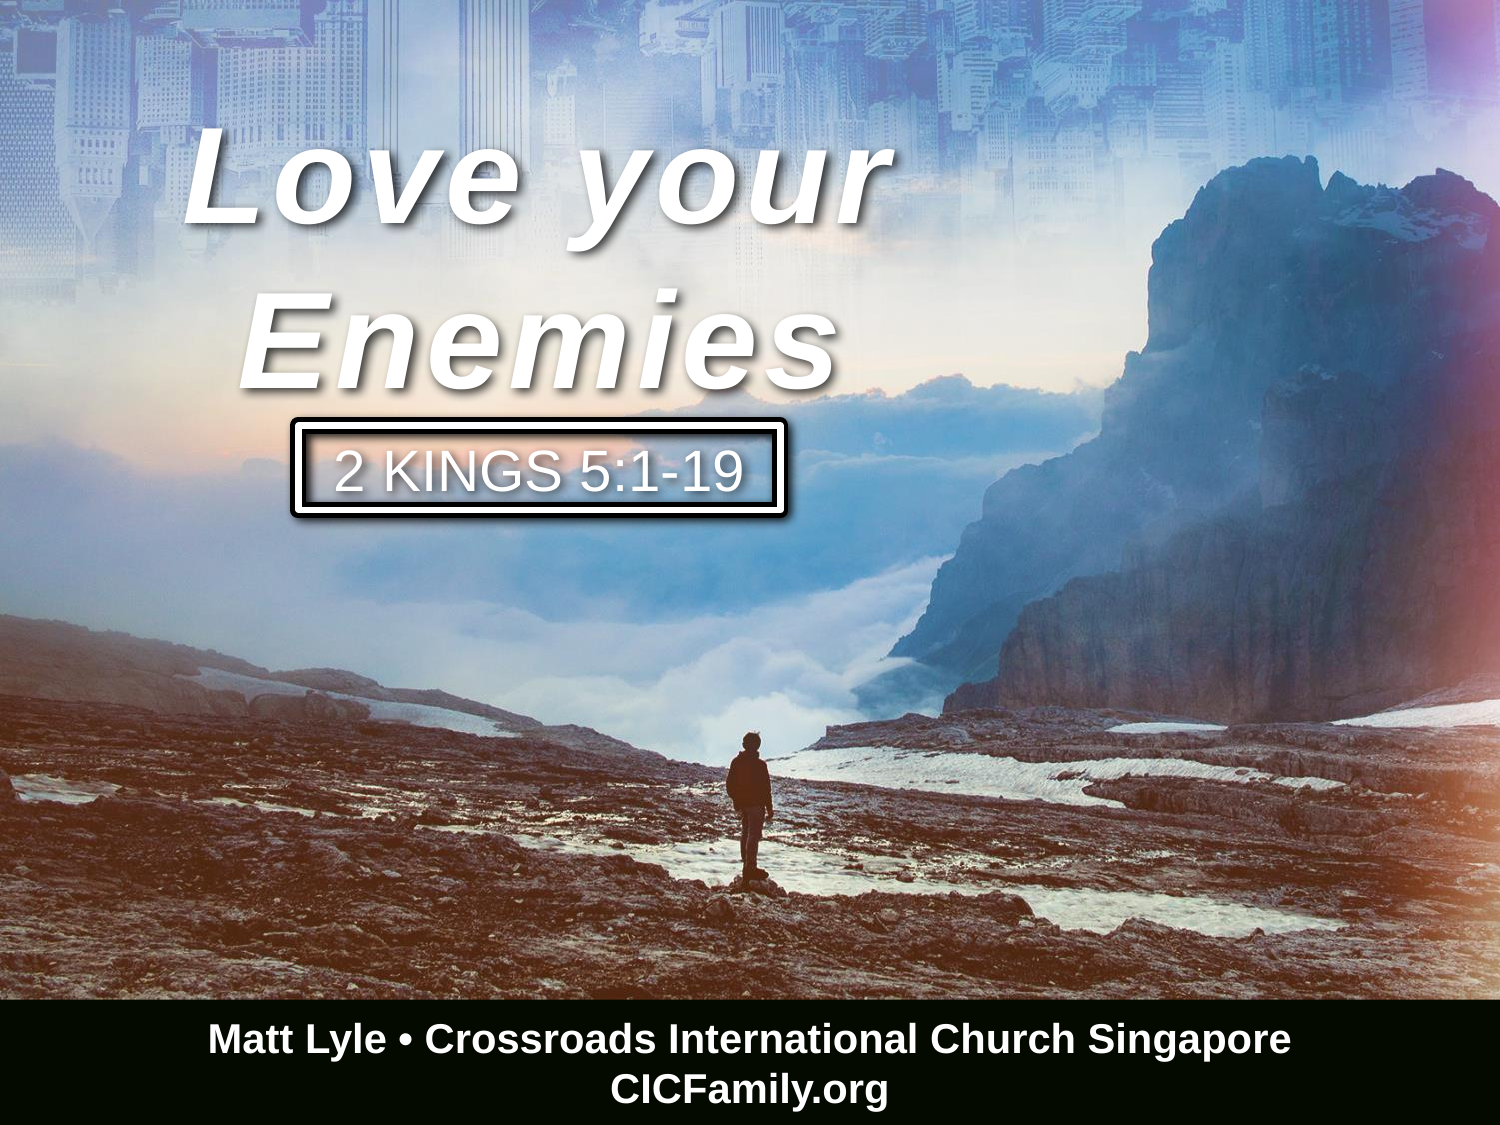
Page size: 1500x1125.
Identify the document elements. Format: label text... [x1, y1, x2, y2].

text_box Matt Lyle • Crossroads International Church Singapore CICFamily.org [0, 1006, 1500, 1125]
picture [0, 0, 1500, 1000]
